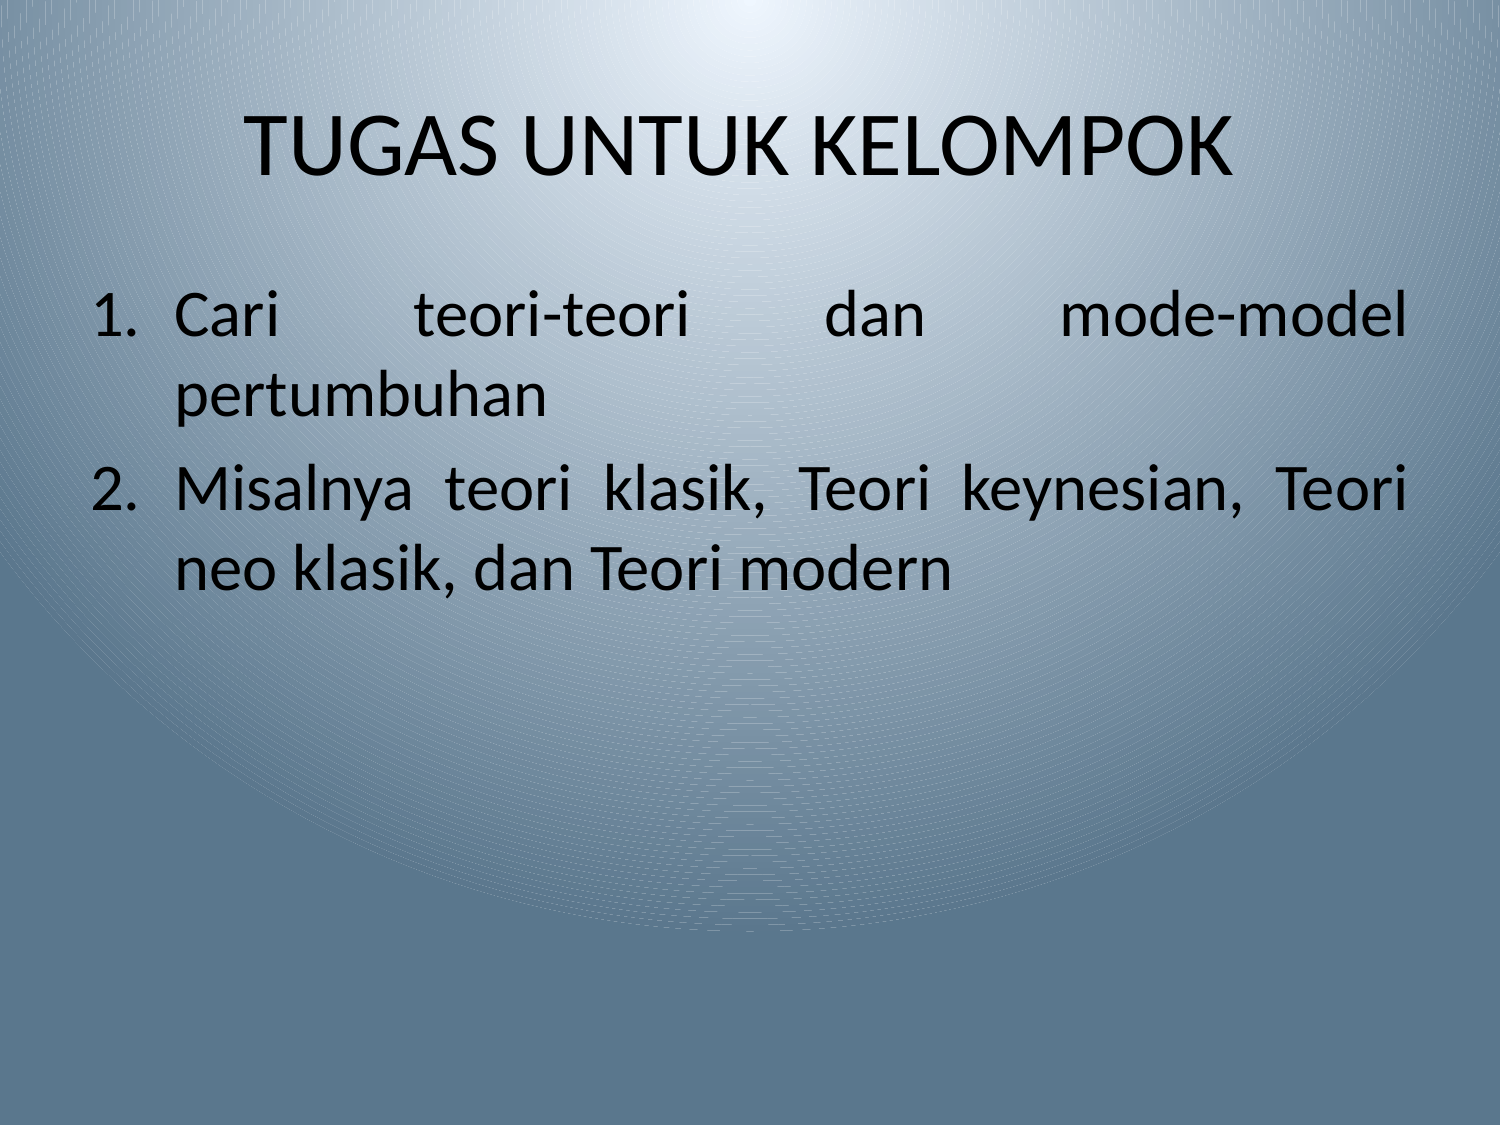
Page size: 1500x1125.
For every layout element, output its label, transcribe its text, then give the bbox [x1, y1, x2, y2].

title TUGAS UNTUK KELOMPOK [75, 45, 1425, 233]
list Cari teori-teori dan mode-model pertumbuhan Misalnya teori klasik, Teori keynesian, Teori neo klasik, dan Teori modern [75, 262, 1425, 1005]
